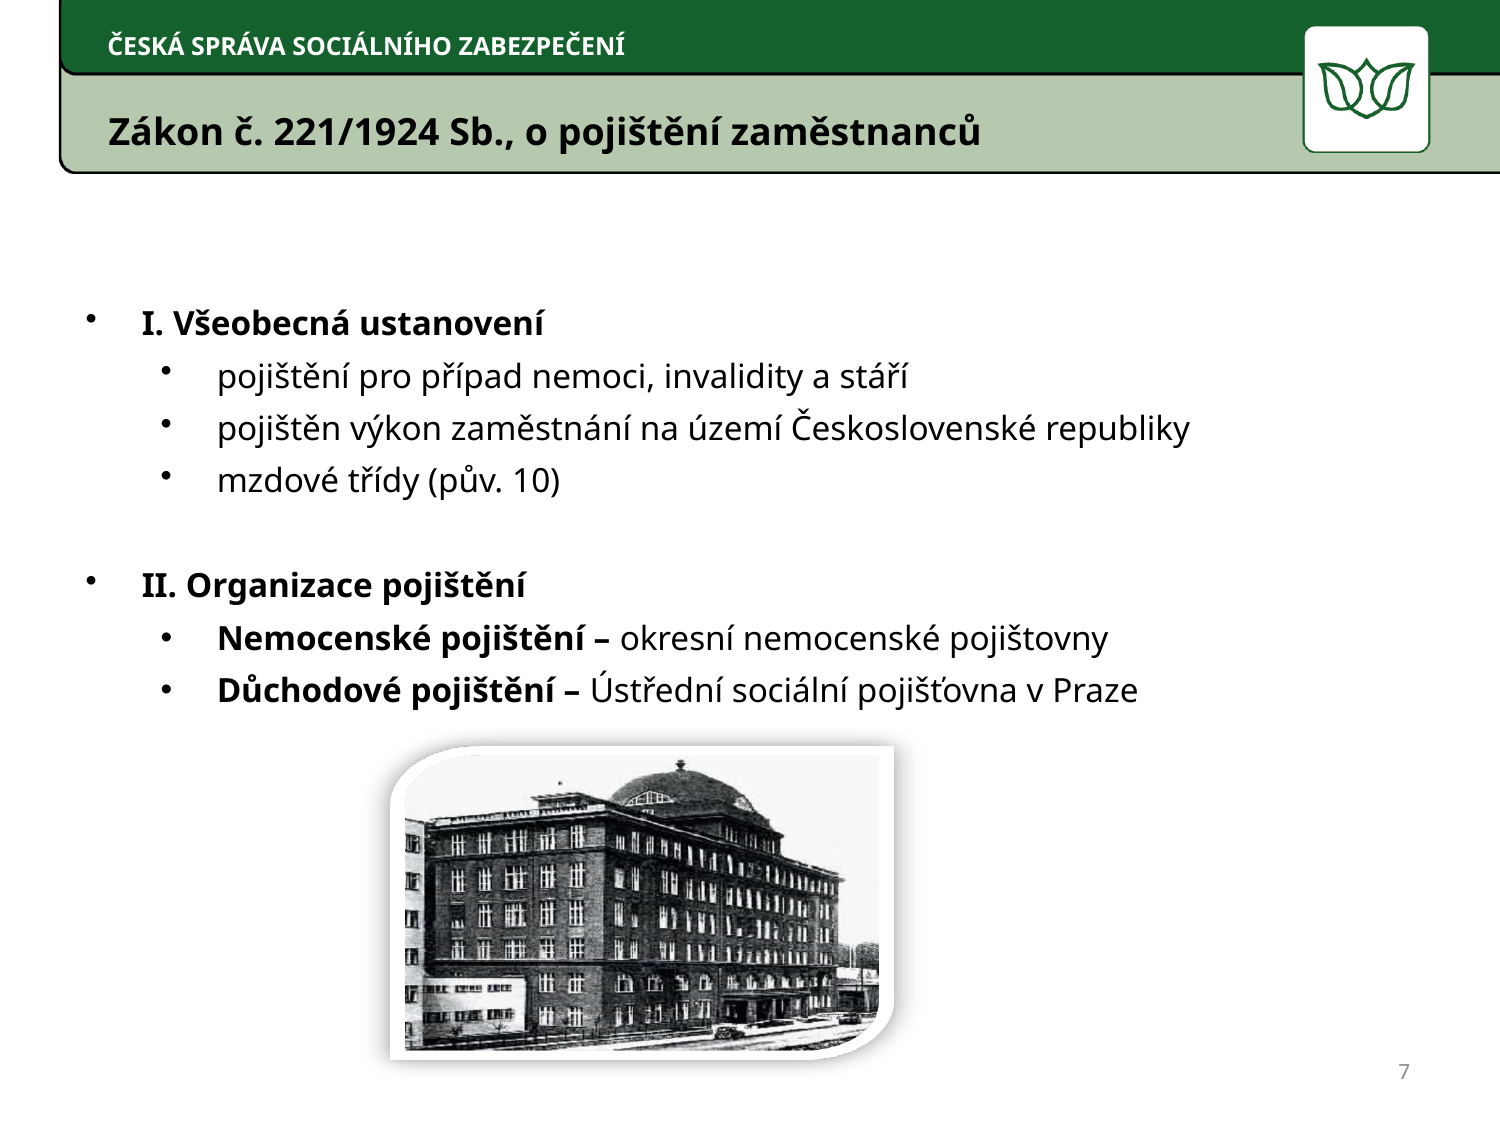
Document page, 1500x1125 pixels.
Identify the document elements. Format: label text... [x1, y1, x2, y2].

text_box I. Všeobecná ustanovení pojištění pro případ nemoci, invalidity a stáří pojištěn výkon zaměstnání na území Československé republiky mzdové třídy (pův. 10) II. Organizace pojištění Nemocenské pojištění – okresní nemocenské pojištovny Důchodové pojištění – Ústřední sociální pojišťovna v Praze [70, 242, 1412, 874]
slide_number 7 [1074, 1042, 1425, 1103]
picture [58, 0, 1500, 174]
picture [349, 719, 933, 1086]
